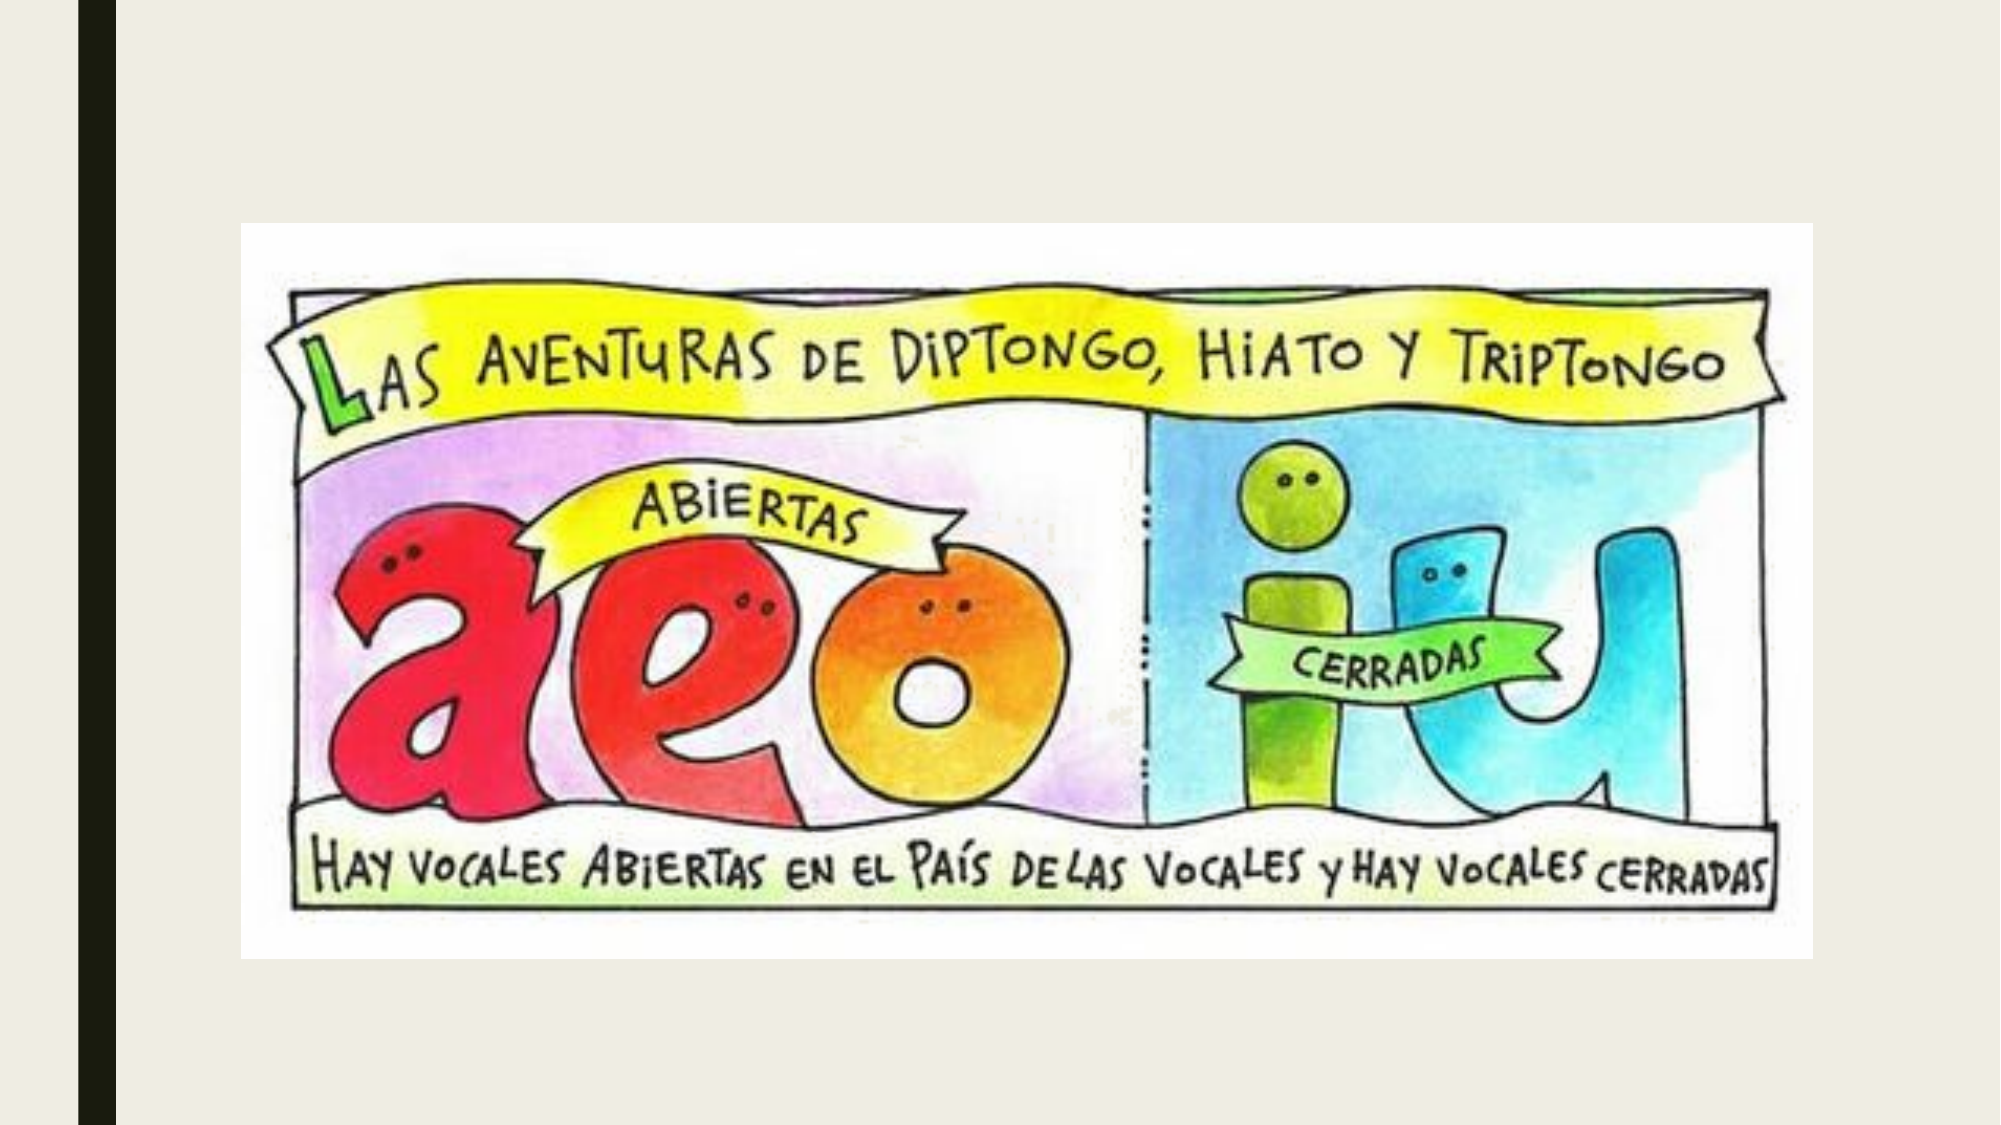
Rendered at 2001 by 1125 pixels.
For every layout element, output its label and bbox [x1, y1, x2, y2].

picture [240, 223, 1813, 960]
